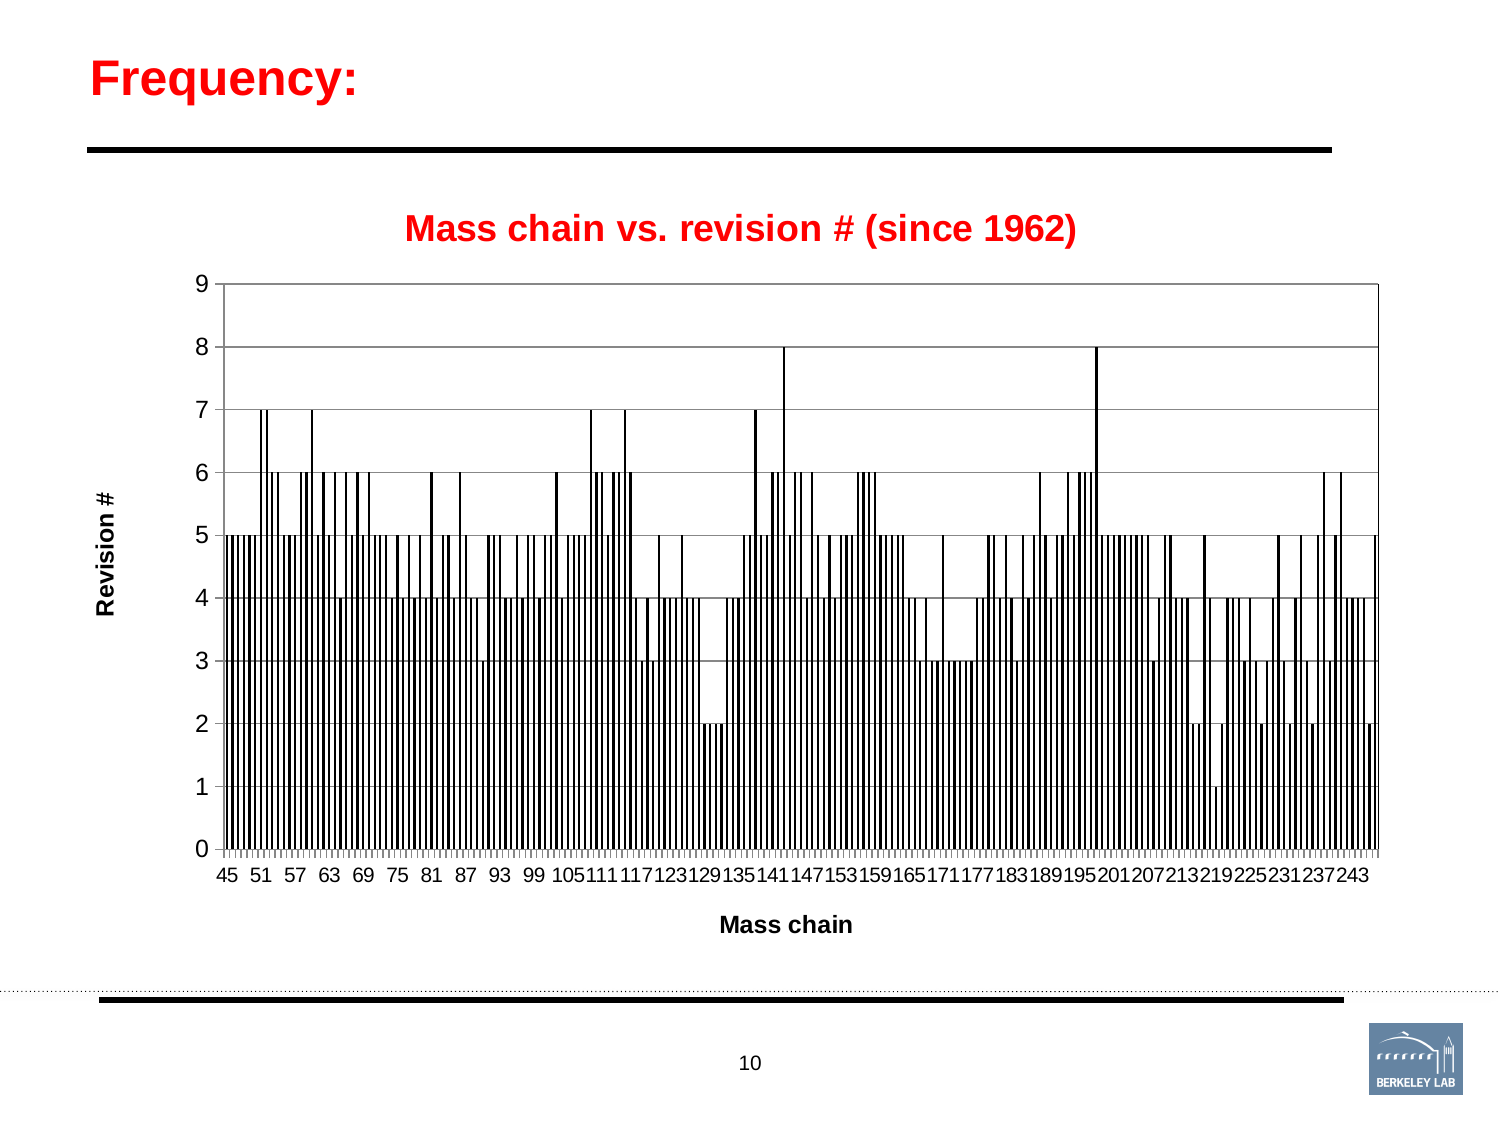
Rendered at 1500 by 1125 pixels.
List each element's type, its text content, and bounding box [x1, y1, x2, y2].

text_box 10 [575, 1042, 925, 1103]
picture [1369, 1023, 1463, 1095]
text_box Frequency: [74, 37, 1425, 143]
chart [32, 149, 1500, 971]
